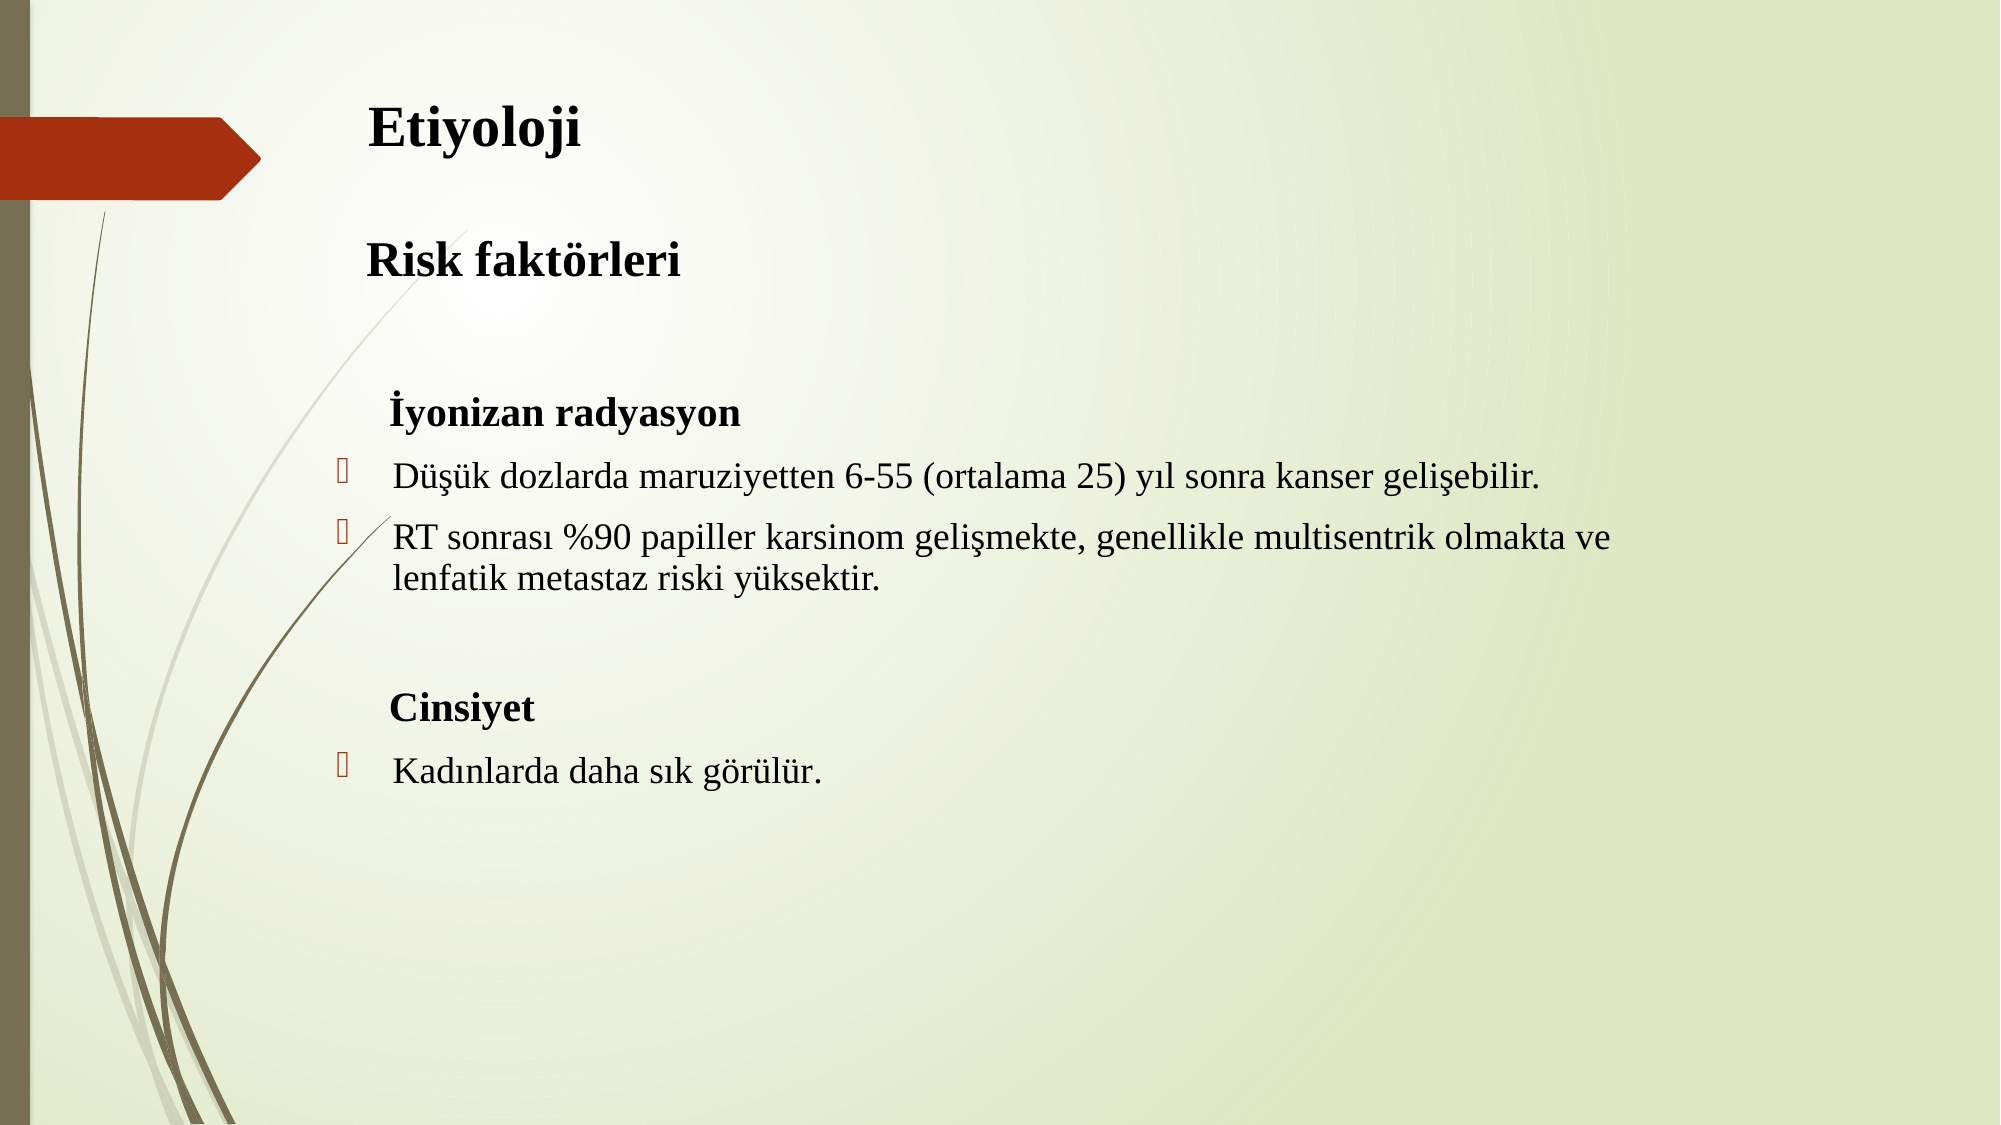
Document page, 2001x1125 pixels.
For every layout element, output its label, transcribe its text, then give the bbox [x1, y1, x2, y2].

text_box Etiyoloji [338, 80, 1801, 194]
list İyonizan radyasyon Düşük dozlarda maruziyetten 6-55 (ortalama 25) yıl sonra kanser gelişebilir. RT sonrası %90 papiller karsinom gelişmekte, genellikle multisentrik olmakta ve lenfatik metastaz riski yüksektir. Cinsiyet Kadınlarda daha sık görülür. [321, 316, 1659, 1084]
title Risk faktörleri [338, 219, 1801, 333]
